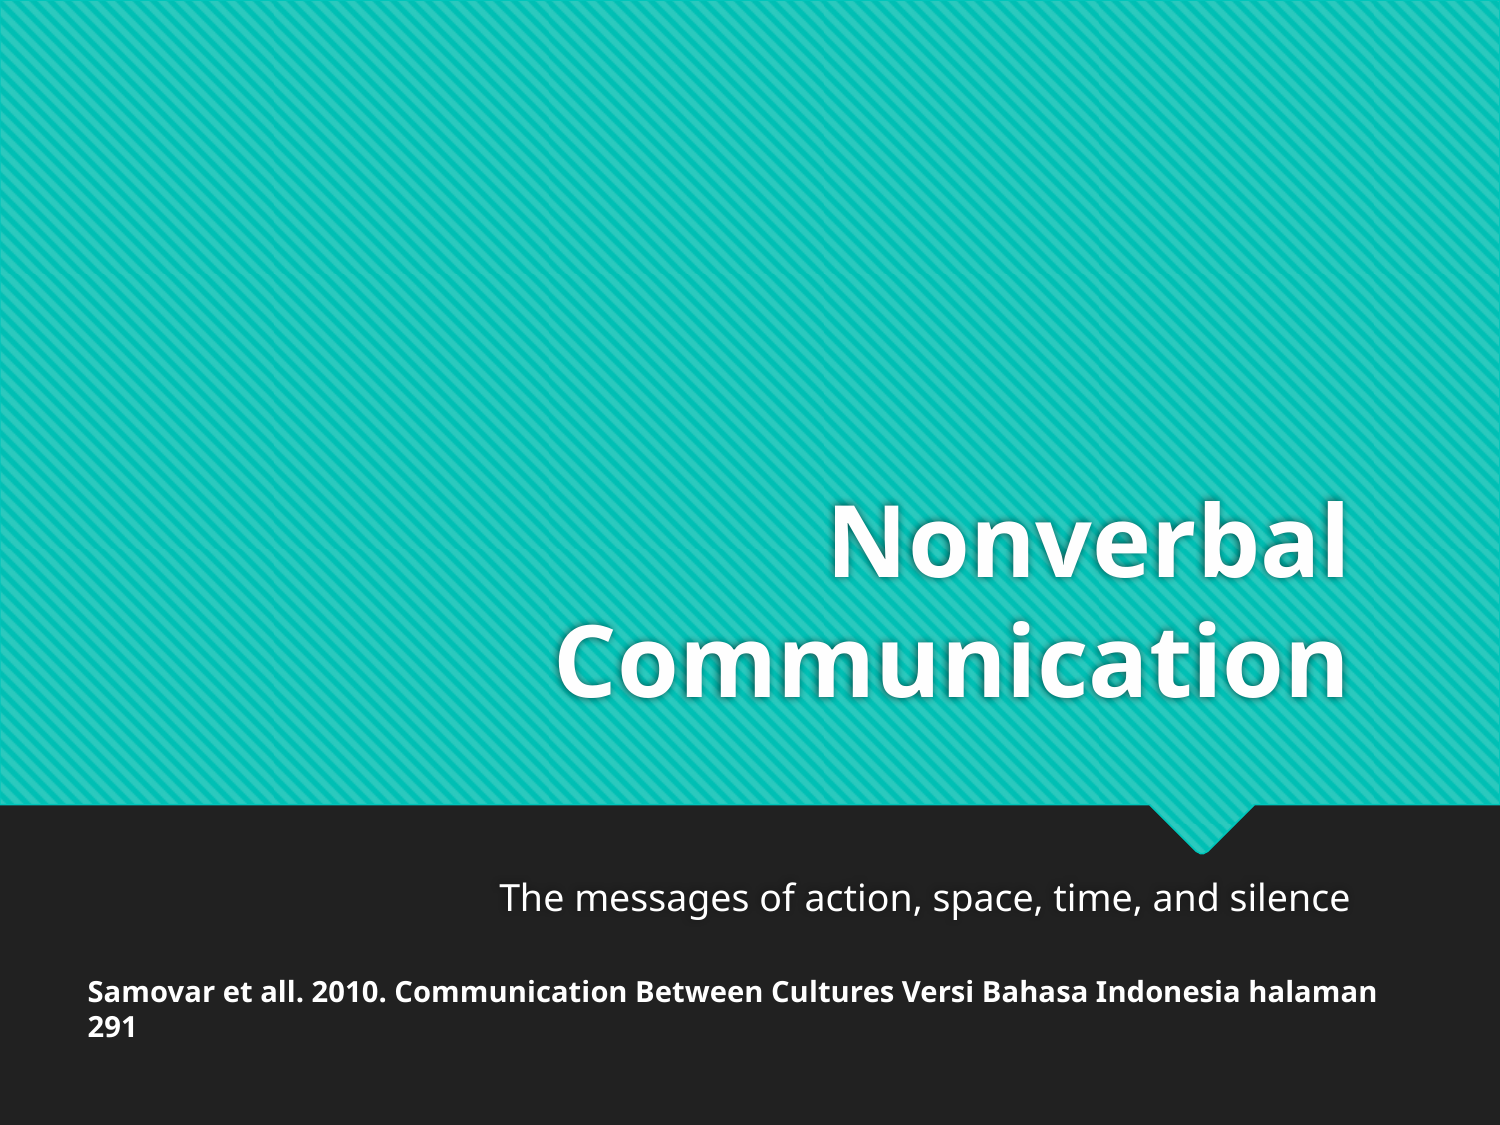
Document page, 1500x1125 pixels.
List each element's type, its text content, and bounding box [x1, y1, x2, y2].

title Nonverbal Communication [132, 484, 1367, 726]
footer Samovar et all. 2010. Communication Between Cultures Versi Bahasa Indonesia halaman 291 [72, 991, 1438, 1051]
list The messages of action, space, time, and silence [132, 866, 1367, 938]
